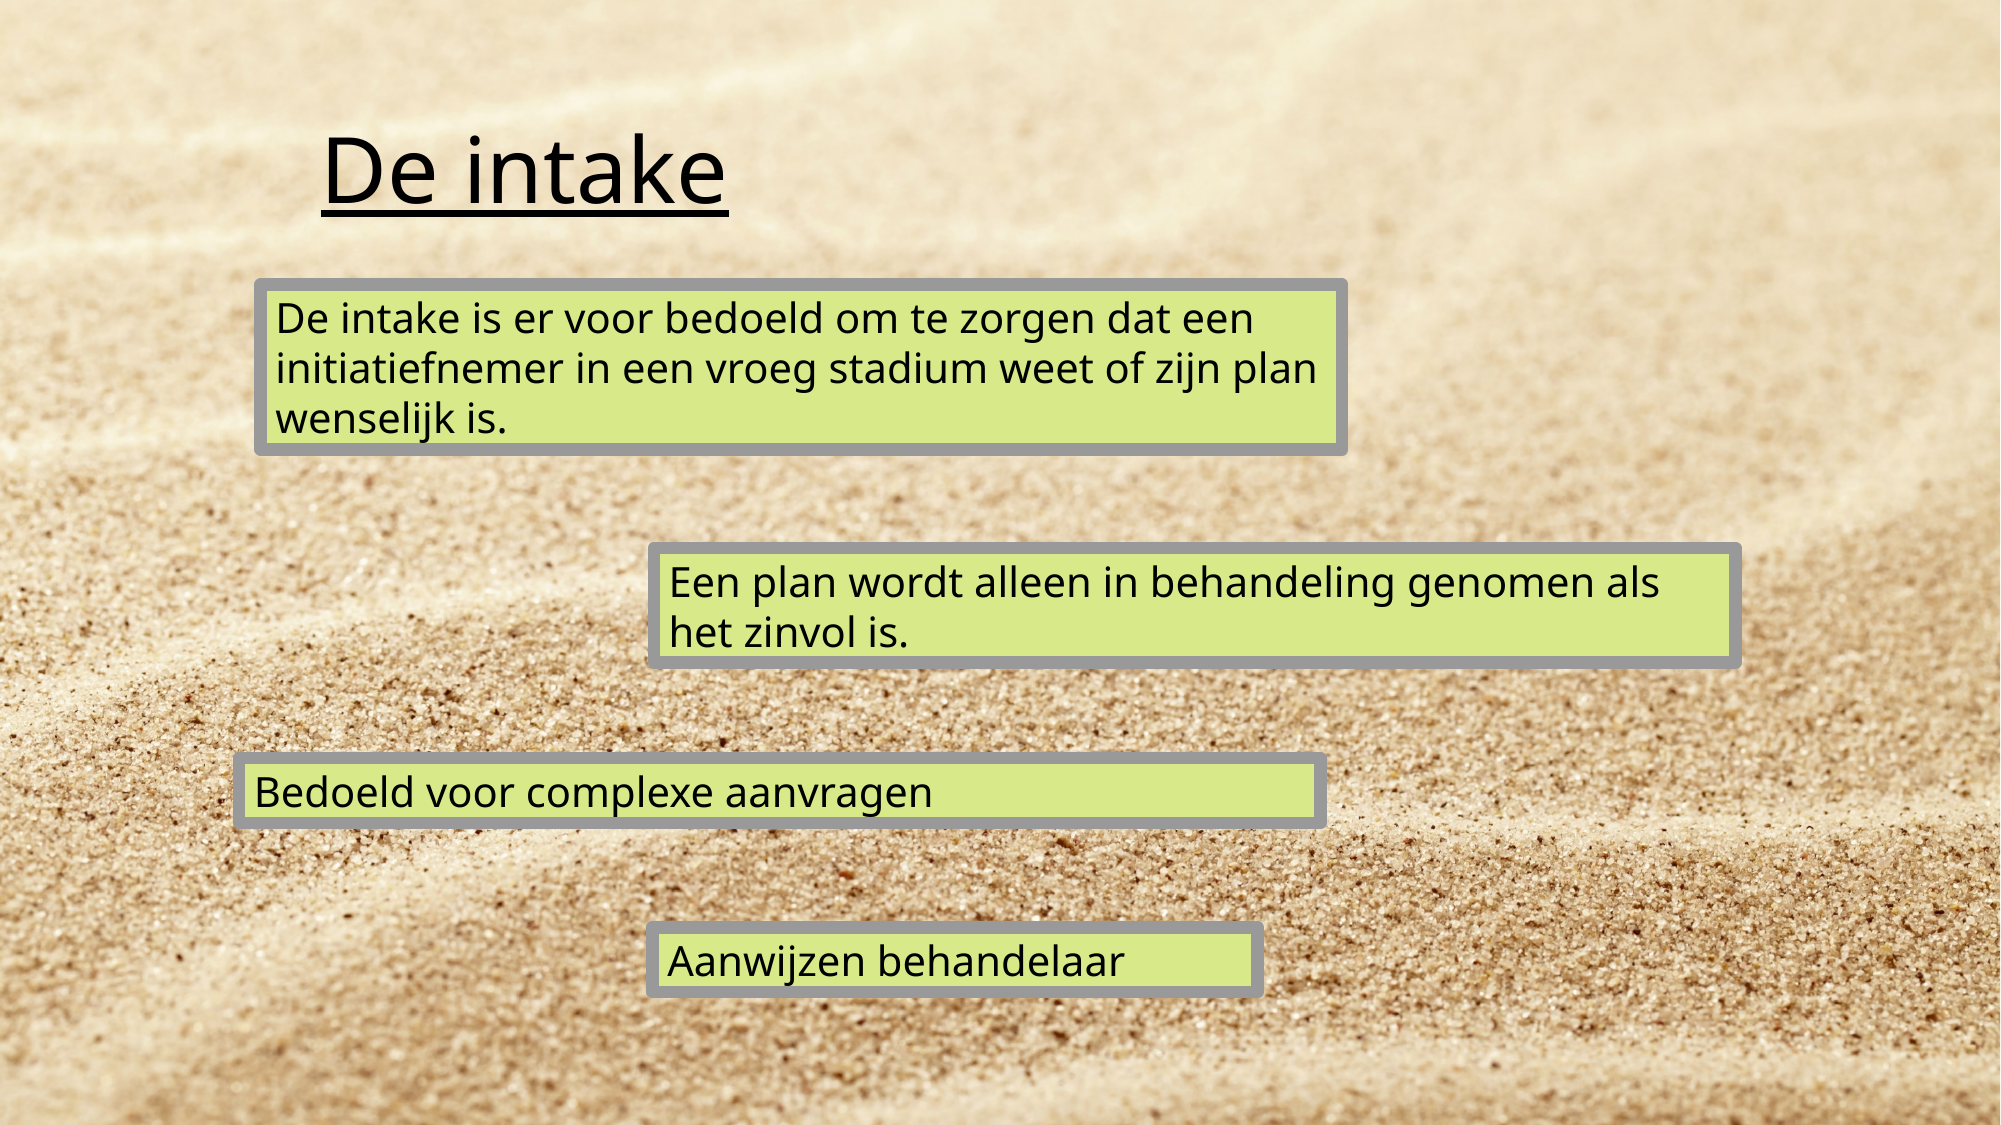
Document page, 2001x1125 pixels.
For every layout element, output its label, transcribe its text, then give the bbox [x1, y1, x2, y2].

text_box De intake [305, 104, 1785, 230]
text_box De intake is er voor bedoeld om te zorgen dat een initiatiefnemer in een vroeg stadium weet of zijn plan wenselijk is. [260, 284, 1343, 450]
picture [0, 0, 2001, 1125]
text_box Een plan wordt alleen in behandeling genomen als het zinvol is. [653, 547, 1736, 663]
text_box Bedoeld voor complexe aanvragen [239, 758, 1321, 823]
text_box Aanwijzen behandelaar [652, 927, 1258, 993]
